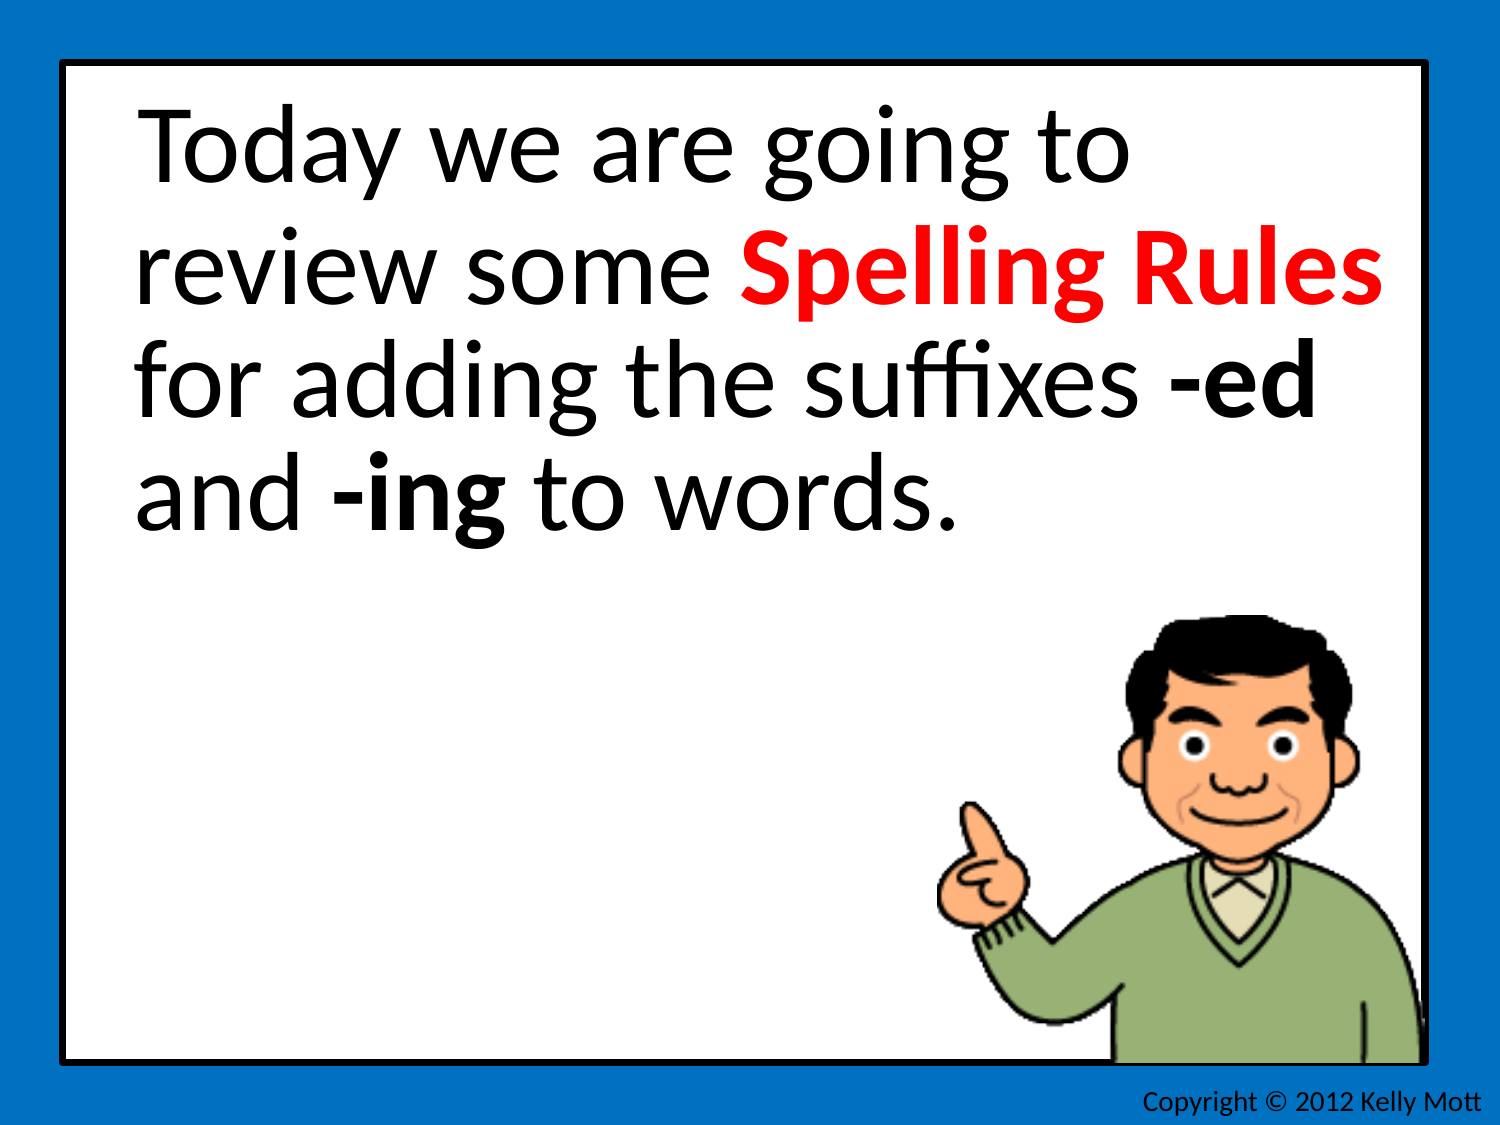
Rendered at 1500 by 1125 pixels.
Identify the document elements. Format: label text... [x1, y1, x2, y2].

text_box Copyright © 2012 Kelly Mott [1128, 1074, 1498, 1125]
picture [937, 615, 1426, 1063]
list Today we are going to review some Spelling Rules for adding the suffixes -ed and -ing to words. [62, 62, 1425, 1063]
